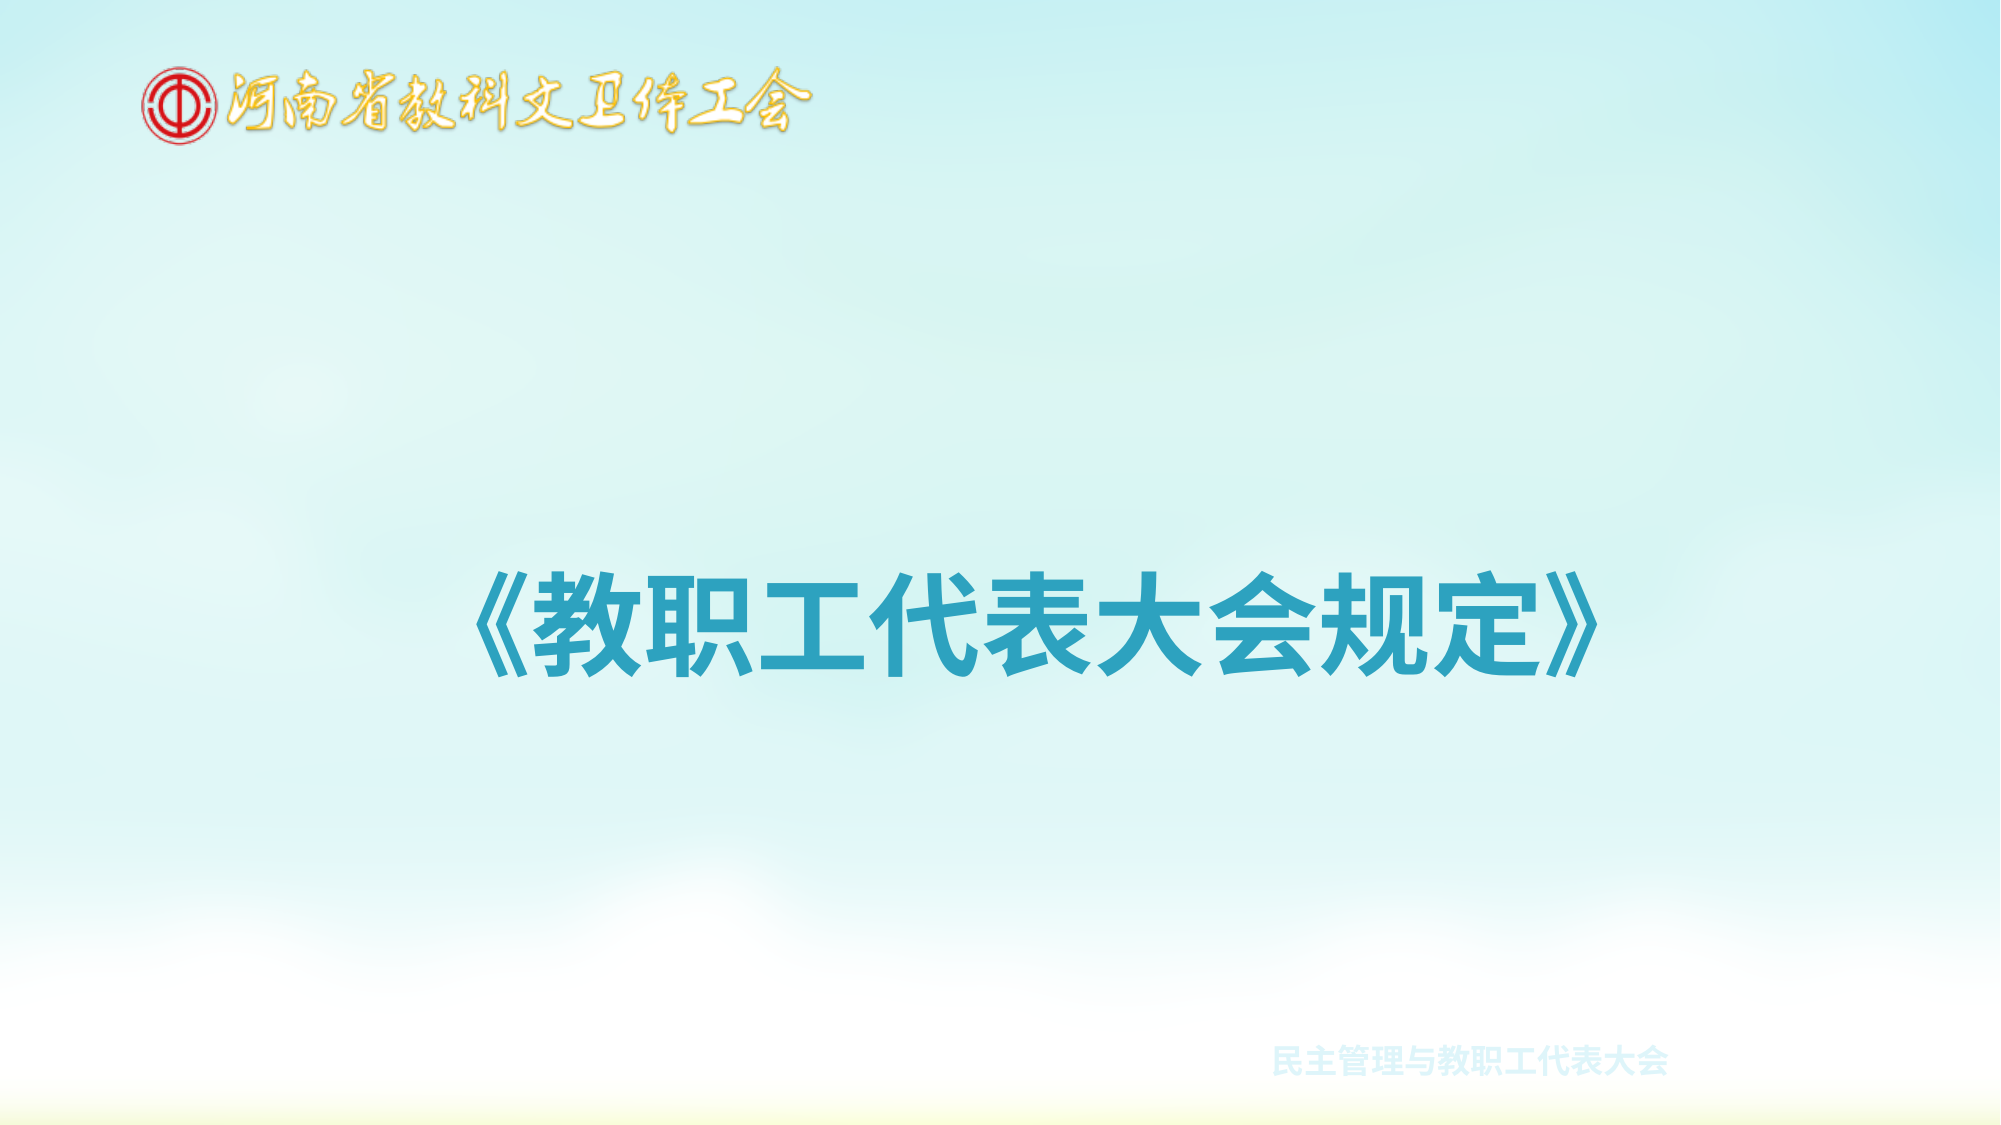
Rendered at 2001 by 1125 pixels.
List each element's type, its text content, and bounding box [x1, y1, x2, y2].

picture [0, 0, 2001, 1125]
text_box 《教职工代表大会规定》 [174, 542, 1900, 720]
